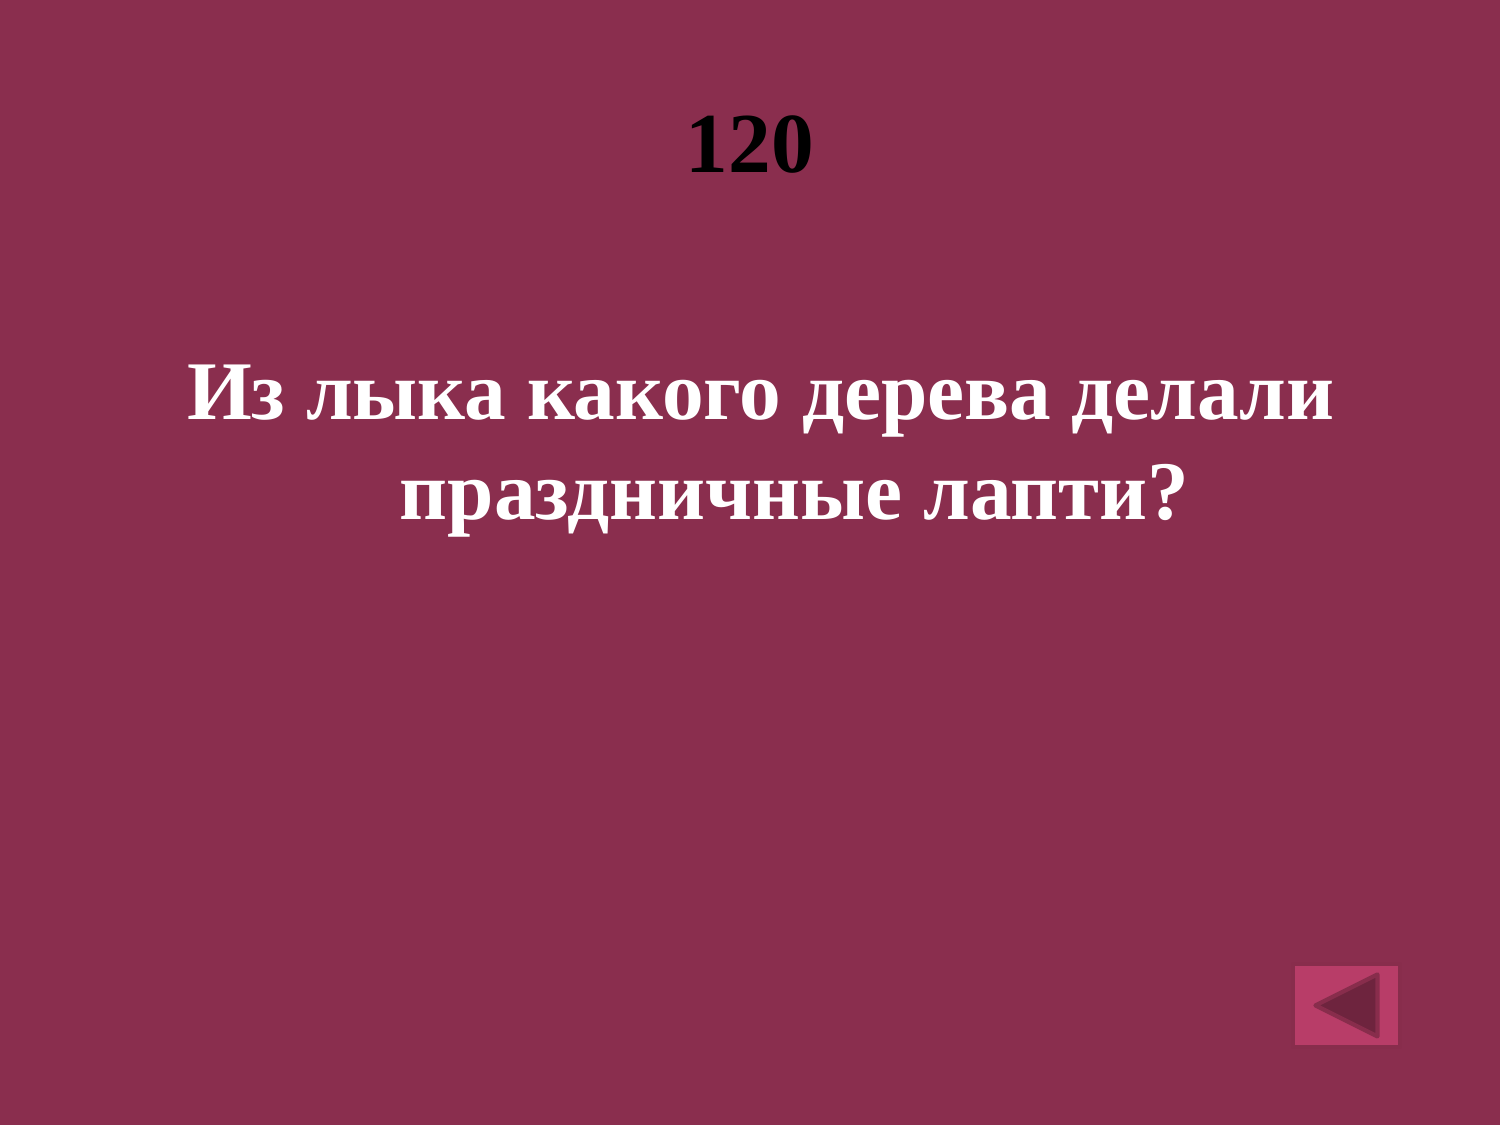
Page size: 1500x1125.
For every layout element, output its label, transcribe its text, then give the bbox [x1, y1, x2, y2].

list Из лыка какого дерева делали праздничные лапти? [75, 262, 1425, 1035]
title 120 [75, 45, 1425, 233]
text_box [1291, 962, 1402, 1049]
